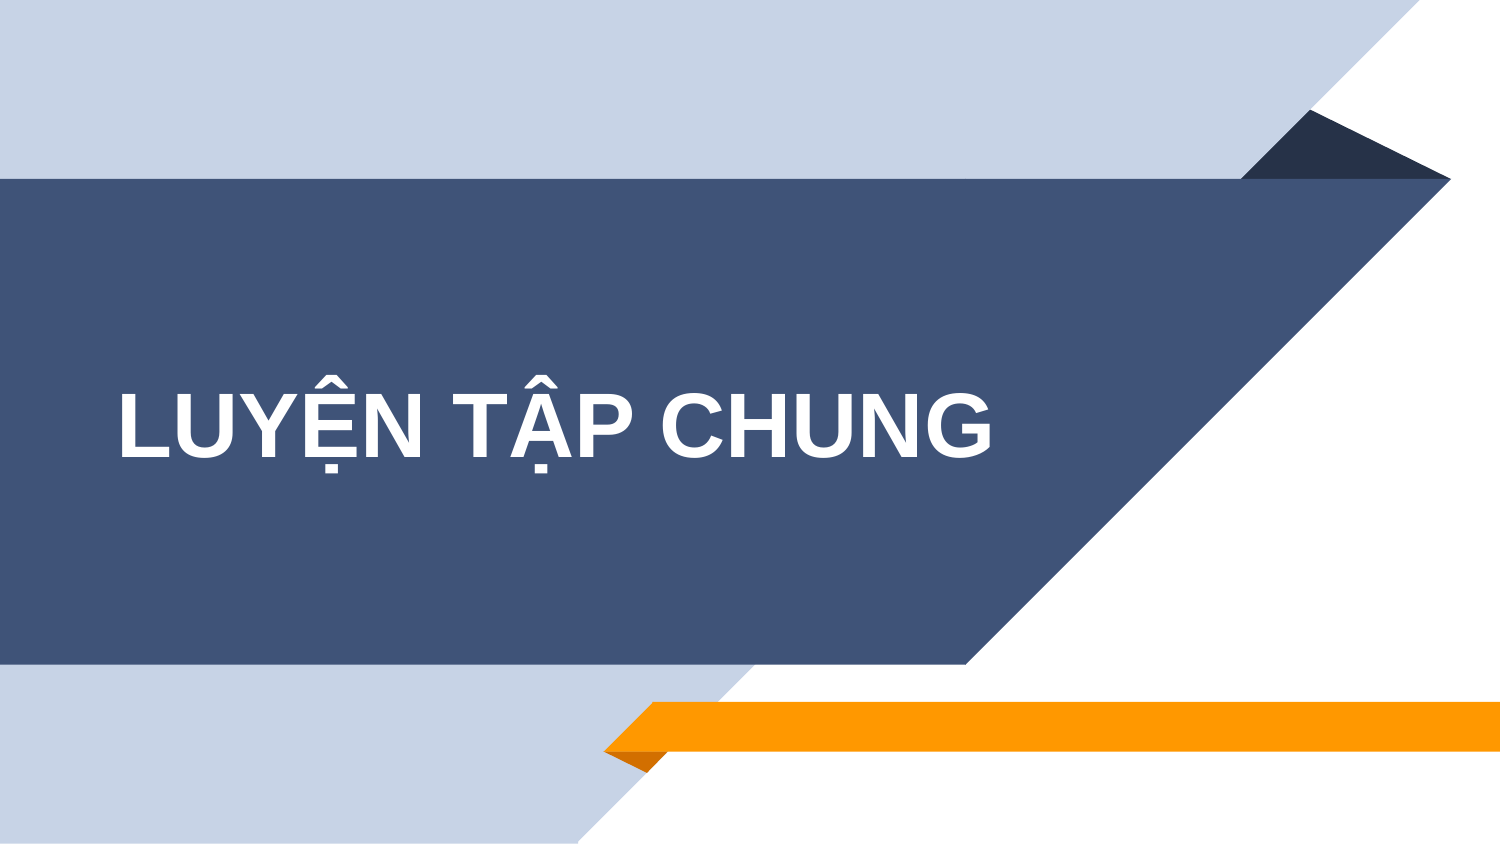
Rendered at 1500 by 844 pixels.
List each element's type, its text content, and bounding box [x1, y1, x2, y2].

text_box LUYỆN TẬP CHUNG [46, 303, 1067, 484]
